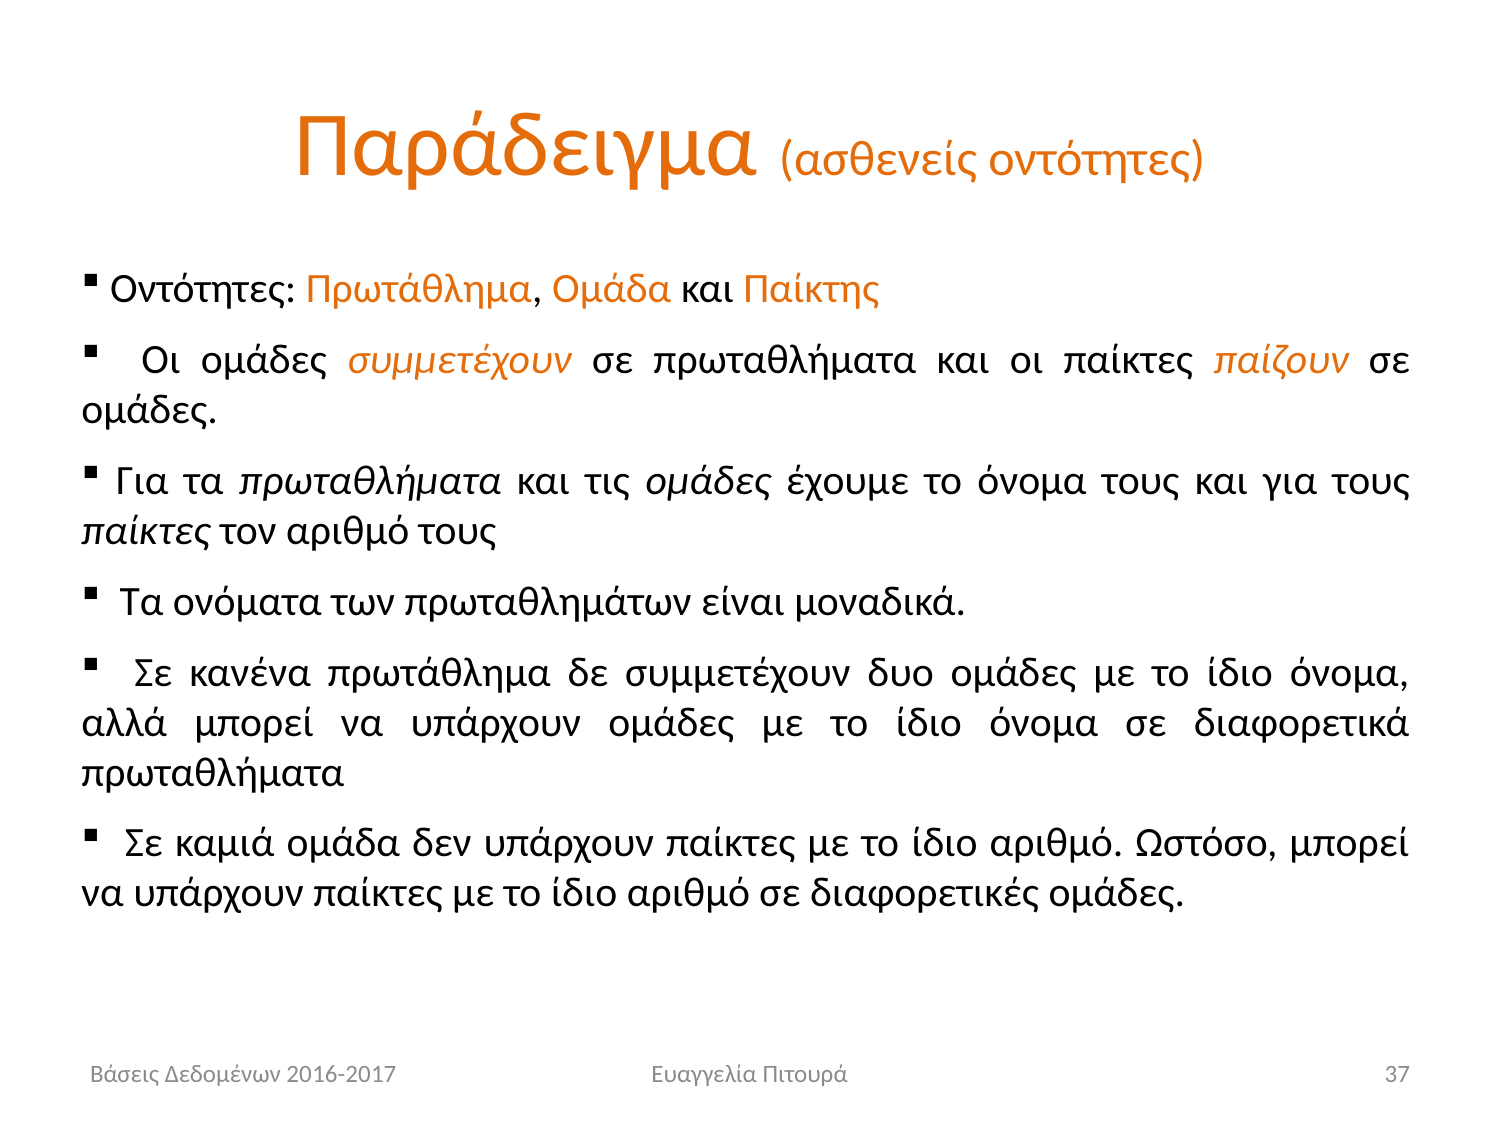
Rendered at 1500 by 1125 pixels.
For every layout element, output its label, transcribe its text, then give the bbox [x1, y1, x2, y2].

slide_number 37 [1074, 1042, 1425, 1103]
text_box Οντότητες: Πρωτάθλημα, Ομάδα και Παίκτης Οι ομάδες συμμετέχουν σε πρωταθλήματα και οι παίκτες παίζουν σε ομάδες. Για τα πρωταθλήματα και τις ομάδες έχουμε το όνομα τους και για τους παίκτες τον αριθμό τους Τα ονόματα των πρωταθλημάτων είναι μοναδικά. Σε κανένα πρωτάθλημα δε συμμετέχουν δυο ομάδες με το ίδιο όνομα, αλλά μπορεί να υπάρχουν ομάδες με το ίδιο όνομα σε διαφορετικά πρωταθλήματα Σε καμιά ομάδα δεν υπάρχουν παίκτες με το ίδιο αριθμό. Ωστόσο, μπορεί να υπάρχουν παίκτες με το ίδιο αριθμό σε διαφορετικές ομάδες. [66, 253, 1425, 923]
footer Ευαγγελία Πιτουρά [512, 1042, 988, 1103]
title Παράδειγμα (ασθενείς οντότητες) [75, 45, 1425, 233]
slide_number Βάσεις Δεδομένων 2016-2017 [75, 1042, 425, 1103]
